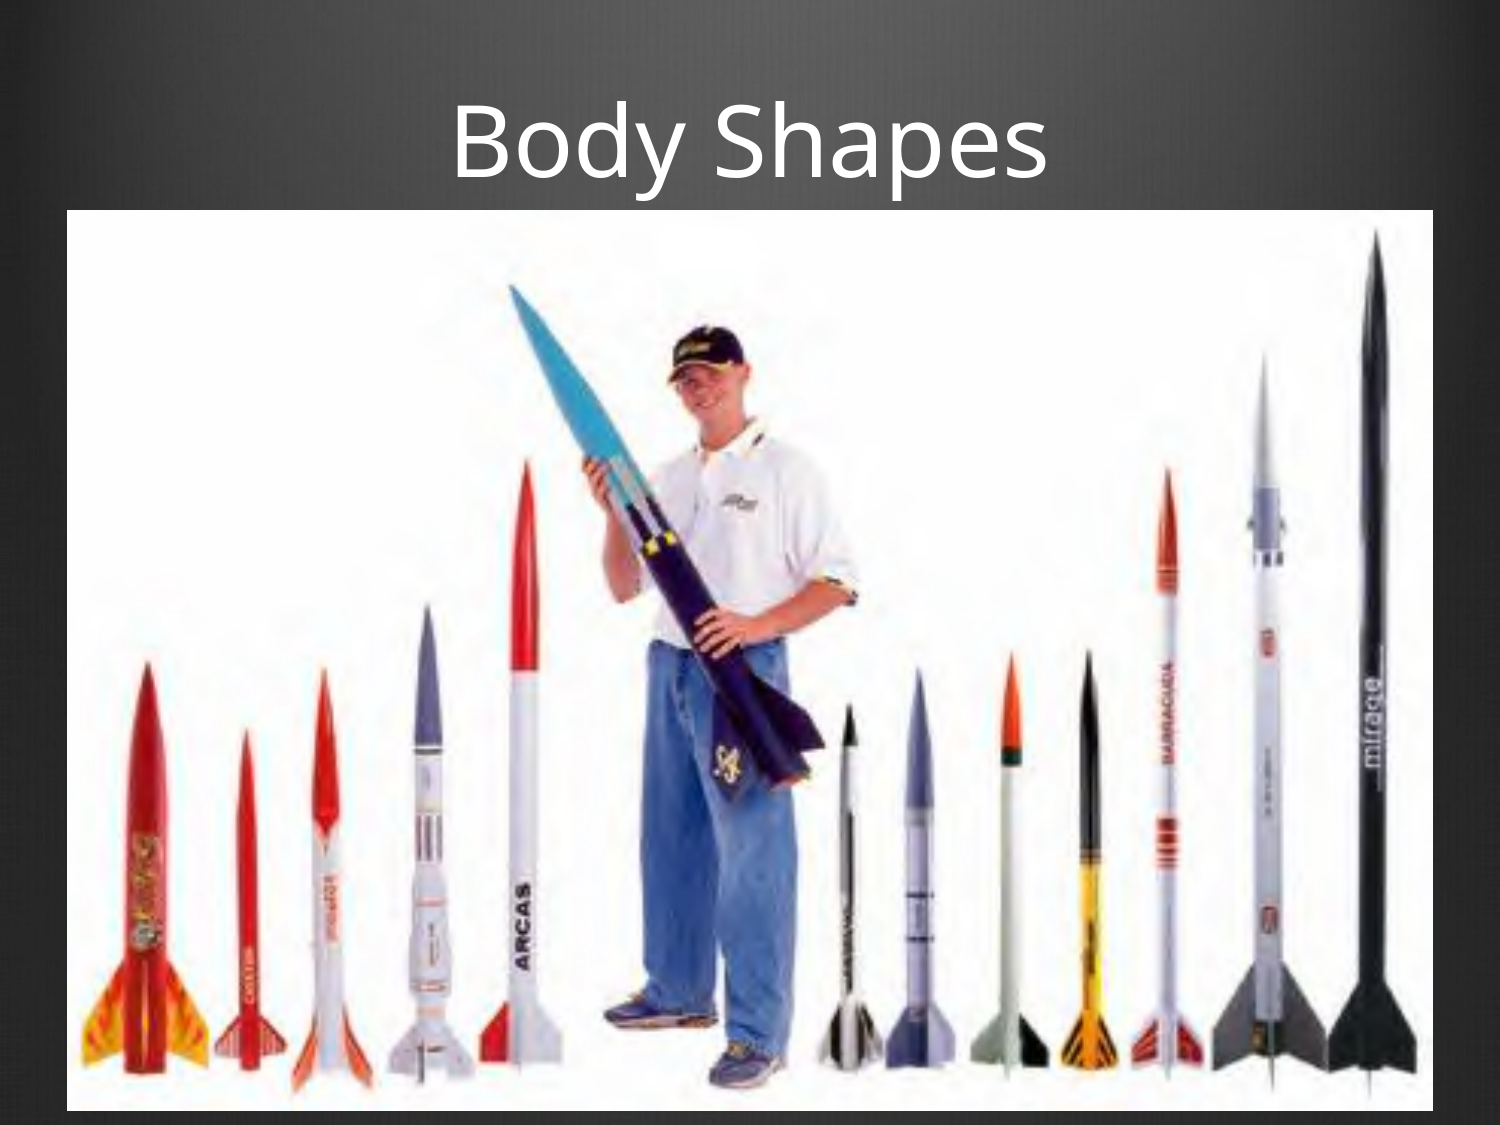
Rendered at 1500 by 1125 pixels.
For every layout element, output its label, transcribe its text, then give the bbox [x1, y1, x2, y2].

picture [67, 210, 1433, 1112]
title Body Shapes [112, 19, 1388, 204]
